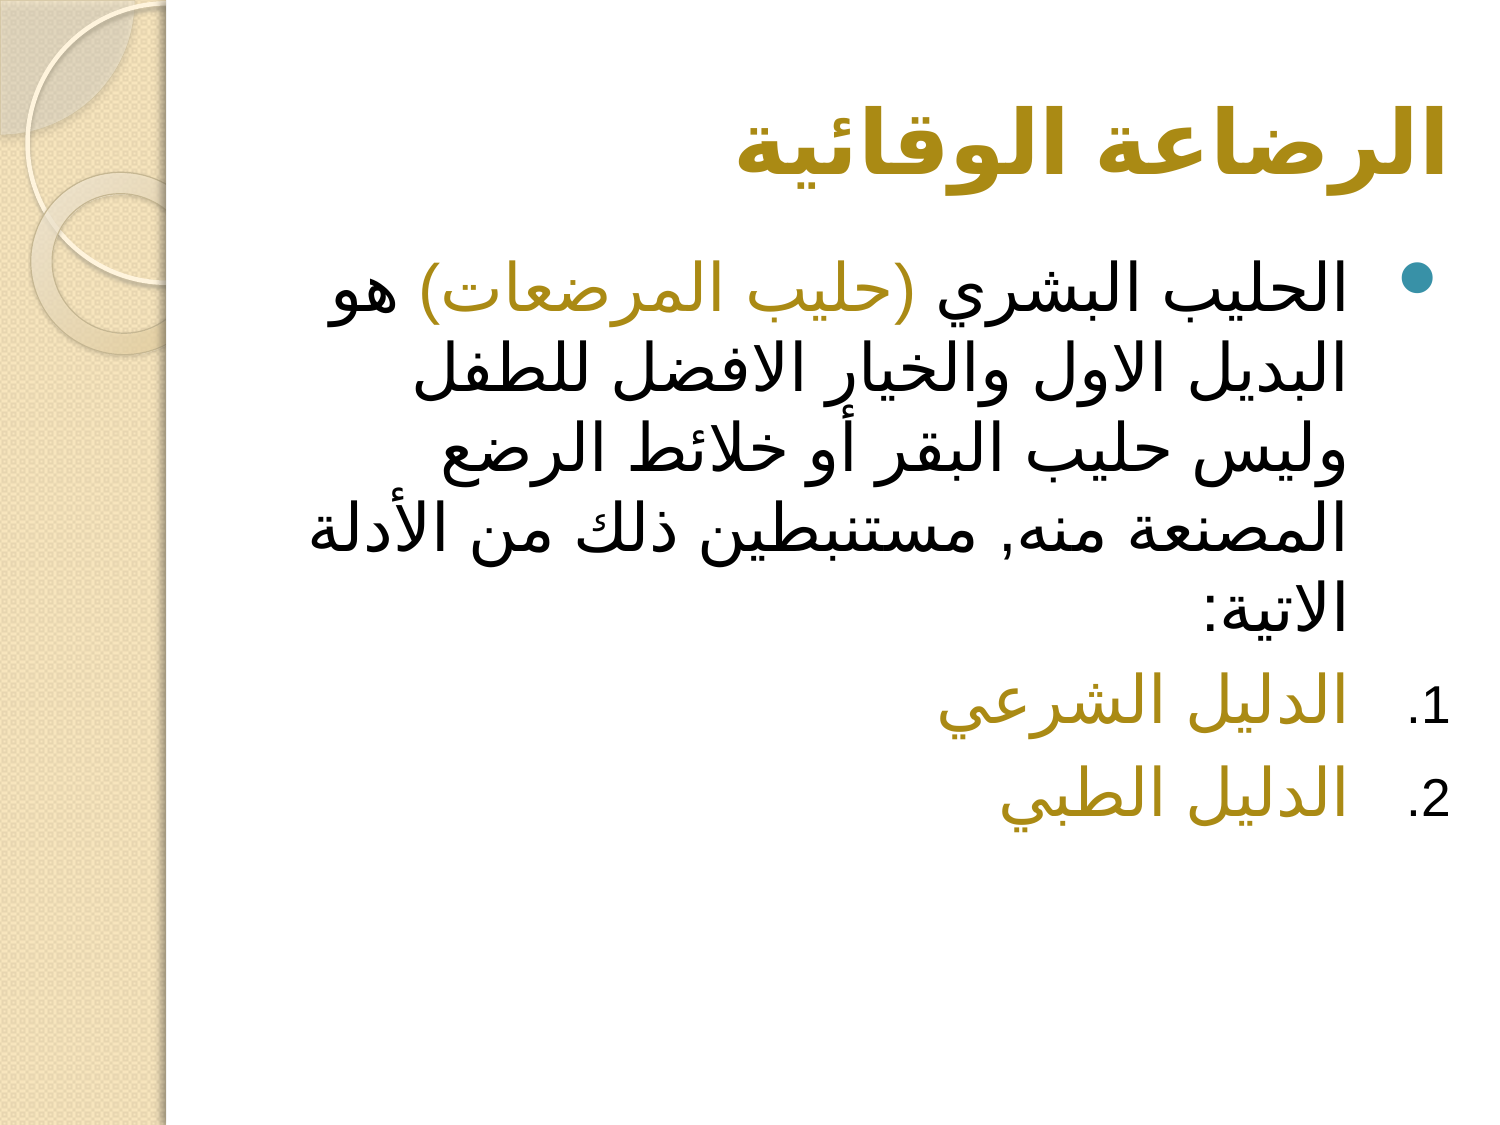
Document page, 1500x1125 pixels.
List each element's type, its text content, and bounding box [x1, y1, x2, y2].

list الحليب البشري (حليب المرضعات) هو البديل الاول والخيار الافضل للطفل وليس حليب البقر أو خلائط الرضع المصنعة منه, مستنبطين ذلك من الأدلة الاتية: الدليل الشرعي الدليل الطبي [235, 237, 1466, 1026]
title الرضاعة الوقائية [235, 45, 1466, 233]
